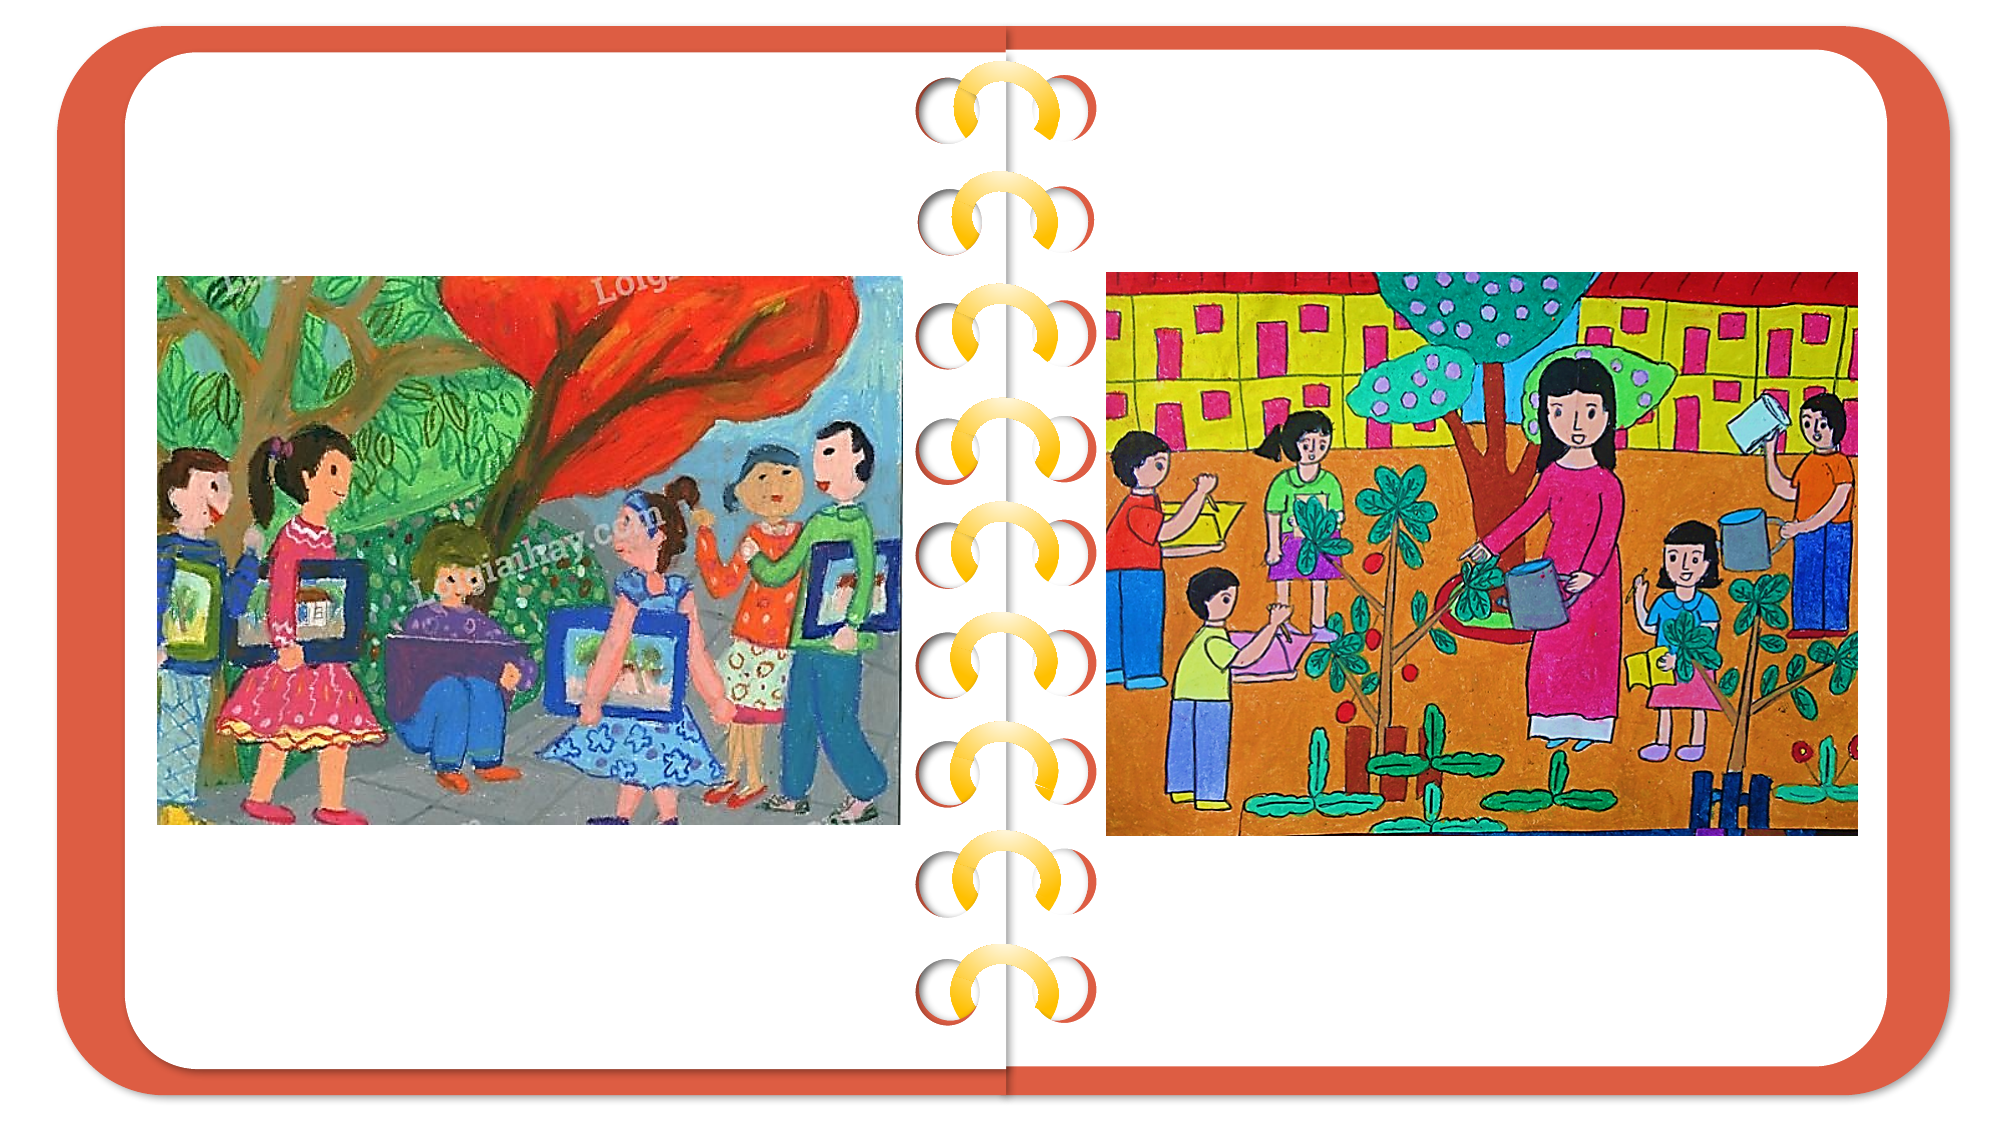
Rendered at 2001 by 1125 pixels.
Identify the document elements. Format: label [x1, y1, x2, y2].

text_box [57, 26, 1950, 1096]
picture [156, 276, 903, 825]
picture [1106, 271, 1858, 836]
